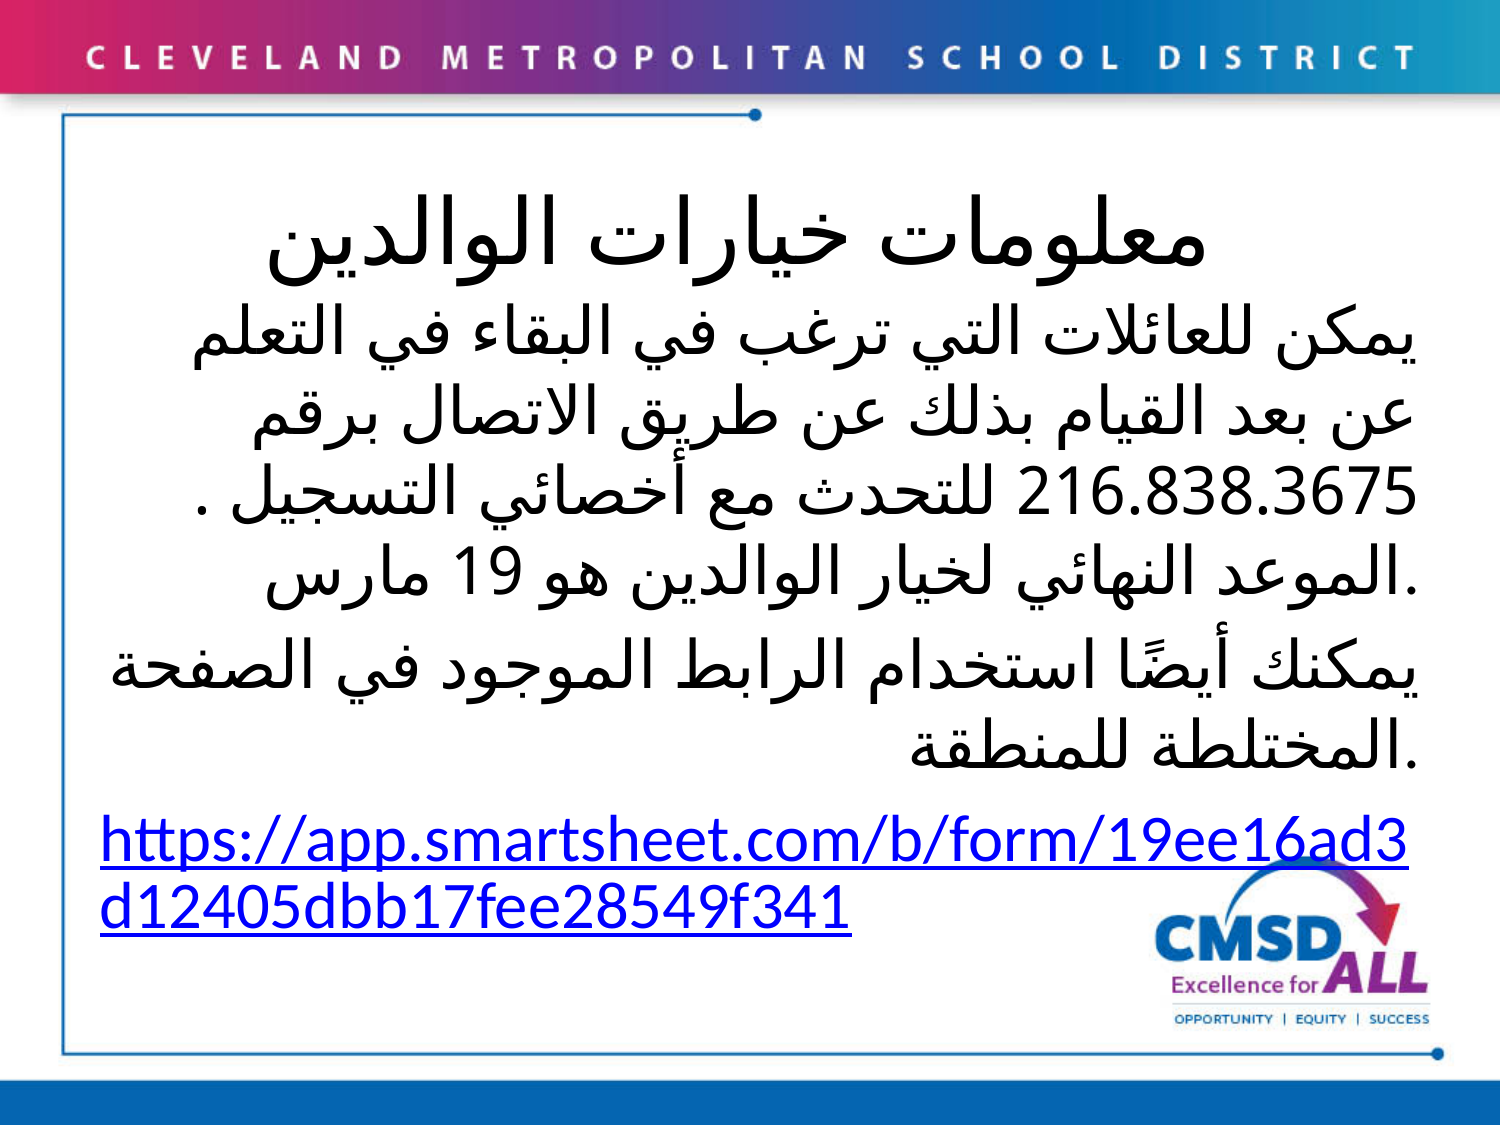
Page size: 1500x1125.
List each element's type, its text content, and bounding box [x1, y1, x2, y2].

list يمكن للعائلات التي ترغب في البقاء في التعلم عن بعد القيام بذلك عن طريق الاتصال برقم 216.838.3675 للتحدث مع أخصائي التسجيل . الموعد النهائي لخيار الوالدين هو 19 مارس. يمكنك أيضًا استخدام الرابط الموجود في الصفحة المختلطة للمنطقة. https://app.smartsheet.com/b/form/19ee16ad3d12405dbb17fee28549f341 [84, 280, 1435, 916]
title معلومات خيارات الوالدين [75, 134, 1425, 322]
picture [0, 0, 1500, 1125]
